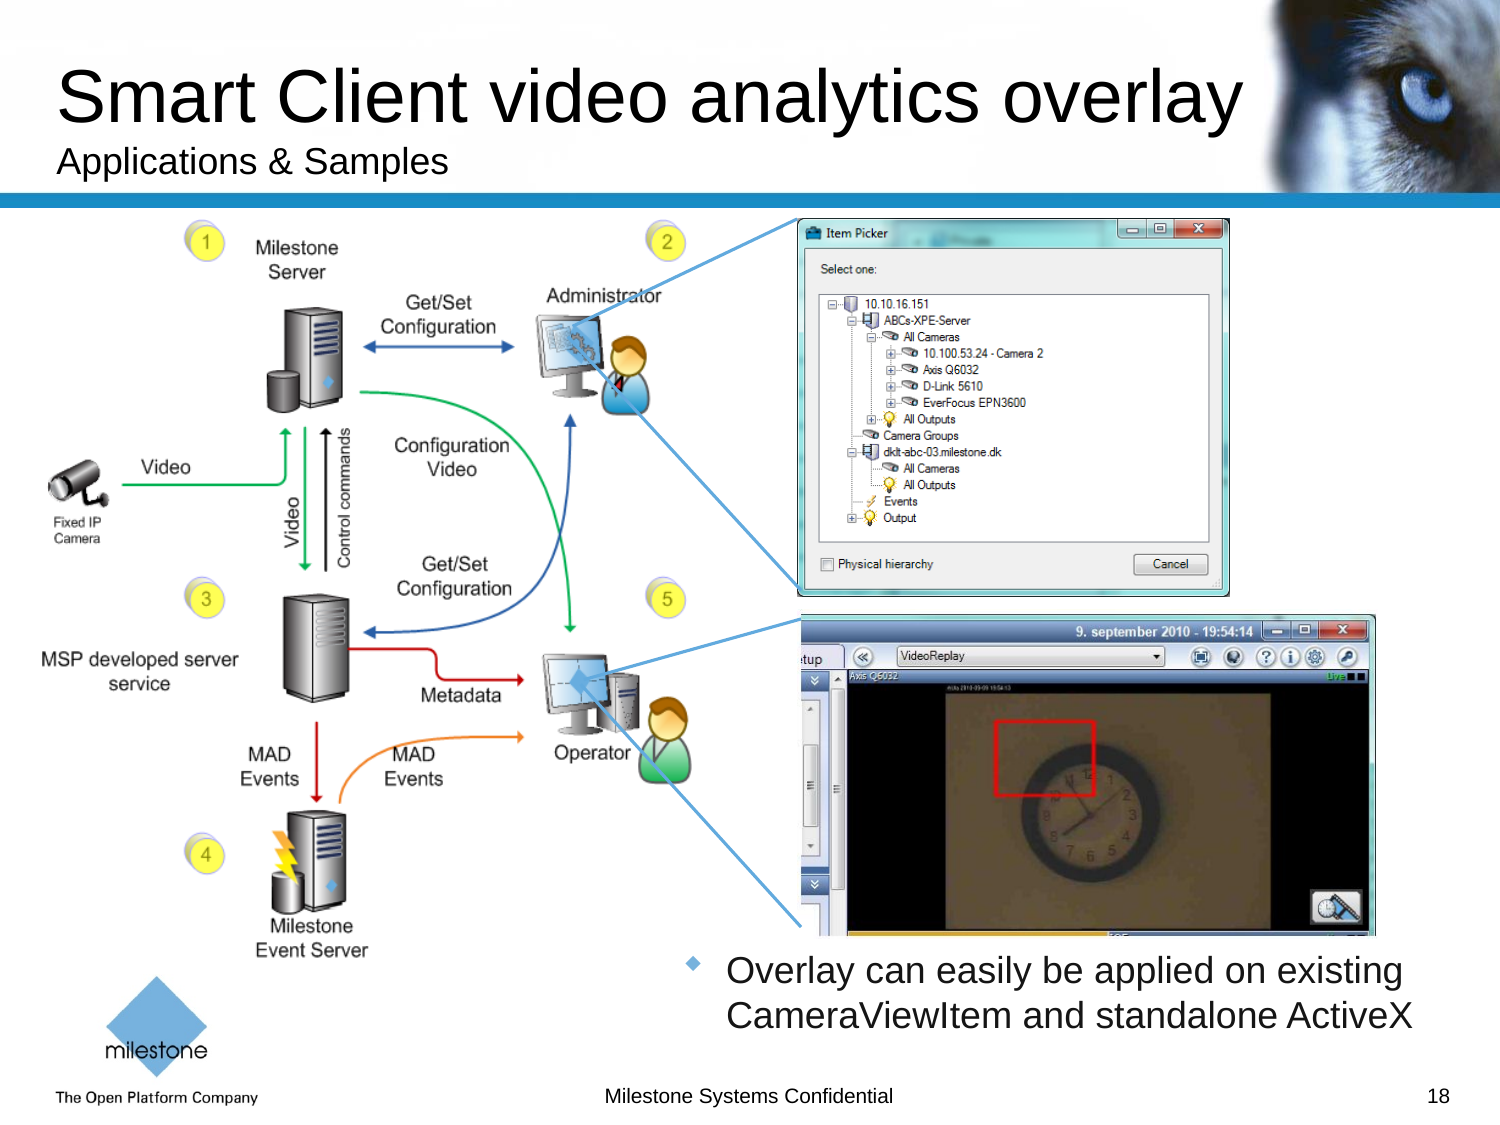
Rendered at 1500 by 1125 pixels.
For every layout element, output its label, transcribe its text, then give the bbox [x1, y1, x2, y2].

title Smart Client video analytics overlay Applications & Samples [40, 44, 1325, 185]
picture [40, 219, 692, 965]
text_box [580, 608, 1379, 939]
picture [0, 0, 1500, 208]
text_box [567, 218, 1230, 598]
picture [53, 974, 260, 1107]
list Overlay can easily be applied on existing CameraViewItem and standalone ActiveX [666, 938, 1460, 1071]
